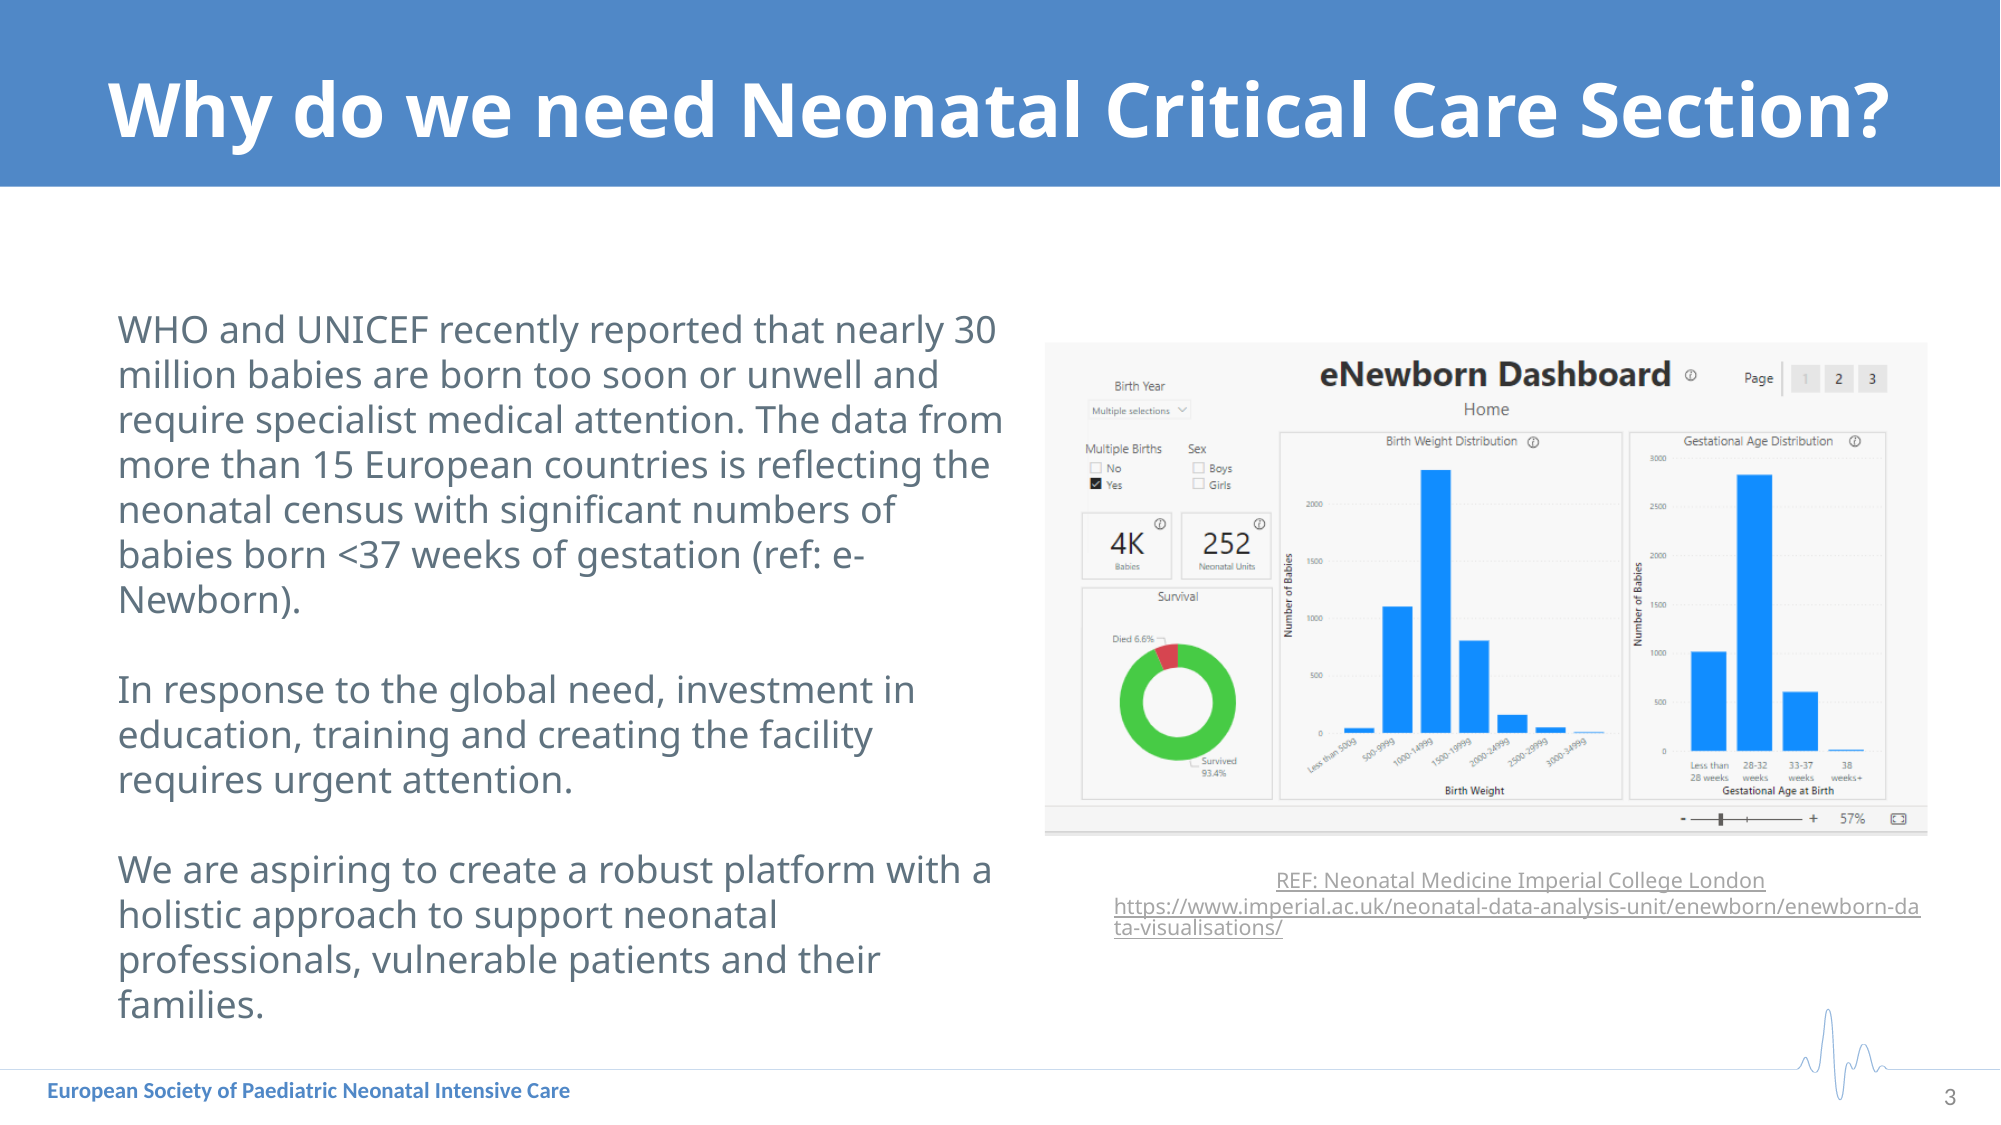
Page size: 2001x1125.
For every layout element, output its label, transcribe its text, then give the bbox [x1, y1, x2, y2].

text_box REF: Neonatal Medicine Imperial College London https://www.imperial.ac.uk/neonatal-data-analysis-unit/enewborn/enewborn-data-visualisations/ [1098, 859, 1944, 951]
text_box Why do we need Neonatal Critical Care Section? [56, 17, 1944, 162]
picture [0, 1001, 2000, 1116]
picture [1033, 289, 1944, 836]
text_box WHO and UNICEF recently reported that nearly 30 million babies are born too soon or unwell and require specialist medical attention. The data from more than 15 European countries is reflecting the neonatal census with significant numbers of babies born <37 weeks of gestation (ref: e-Newborn). In response to the global need, investment in education, training and creating the facility requires urgent attention. We are aspiring to create a robust platform with a holistic approach to support neonatal professionals, vulnerable patients and their families. [102, 298, 1034, 1034]
slide_number 2 [1521, 1066, 1972, 1125]
title W [1215, 184, 1750, 289]
